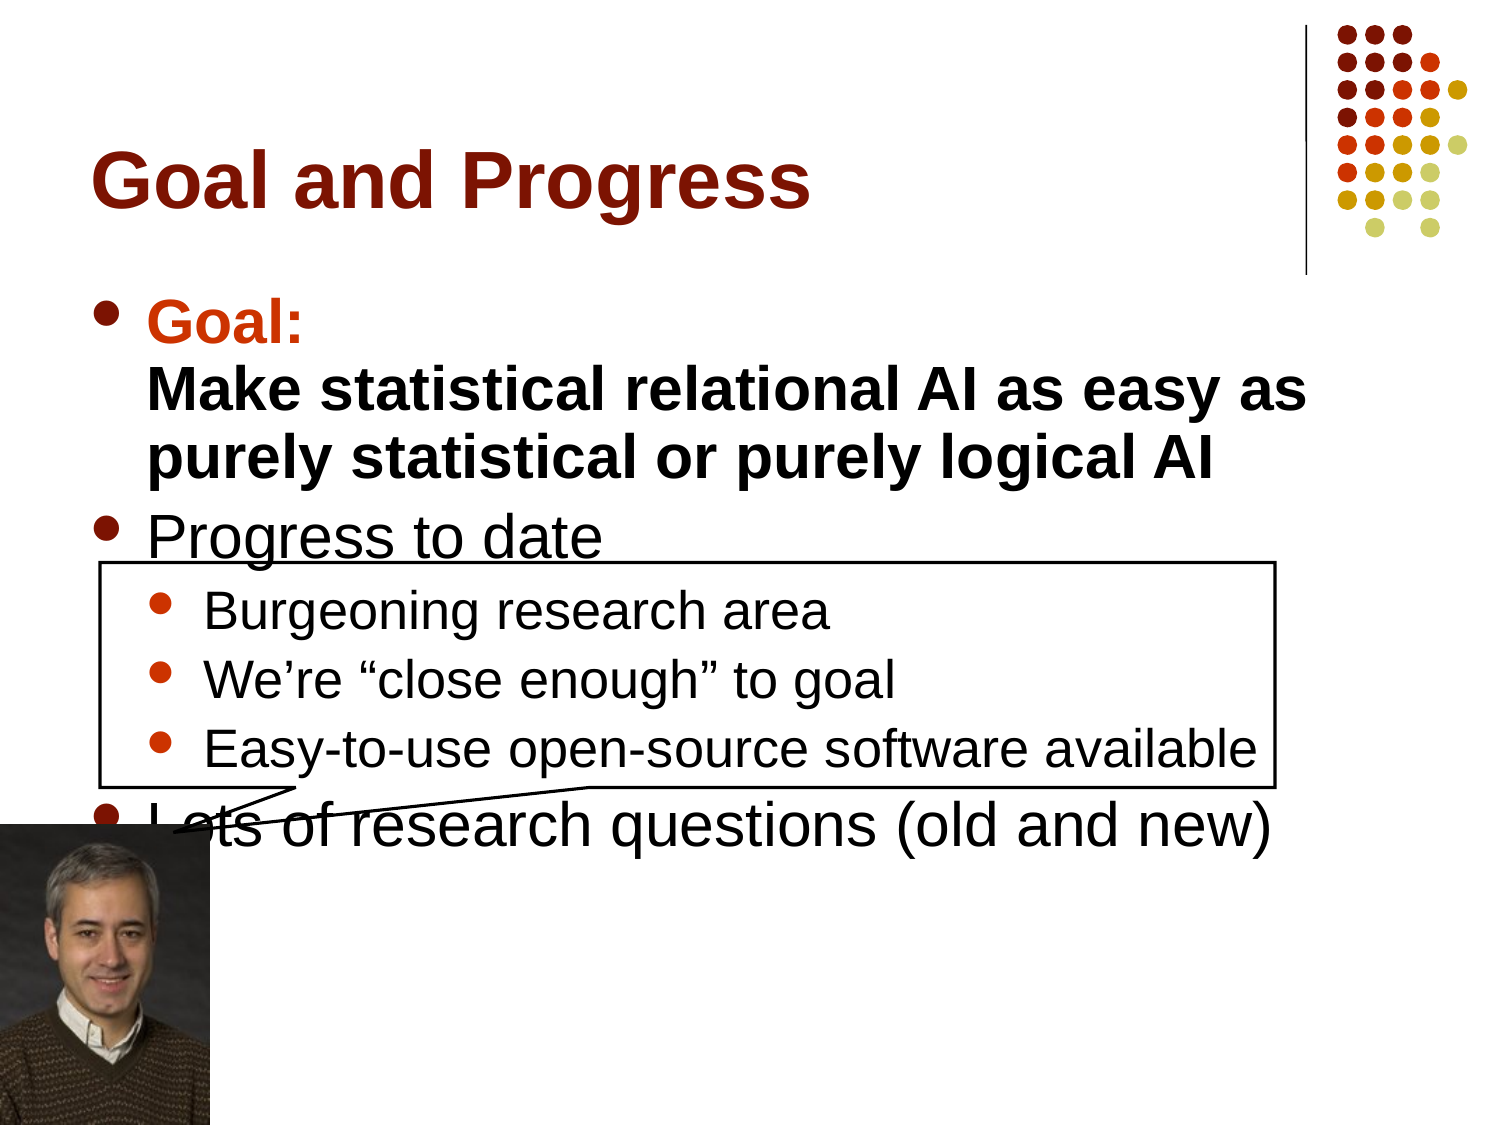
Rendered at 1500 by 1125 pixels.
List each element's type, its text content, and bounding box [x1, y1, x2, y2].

text_box [99, 562, 1276, 829]
list Goal: Make statistical relational AI as easy as purely statistical or purely logical AI Progress to date Burgeoning research area We’re “close enough” to goal Easy-to-use open-source software available Lots of research questions (old and new) [74, 281, 1426, 1006]
title Goal and Progress [74, 19, 1313, 233]
picture [0, 824, 210, 1125]
